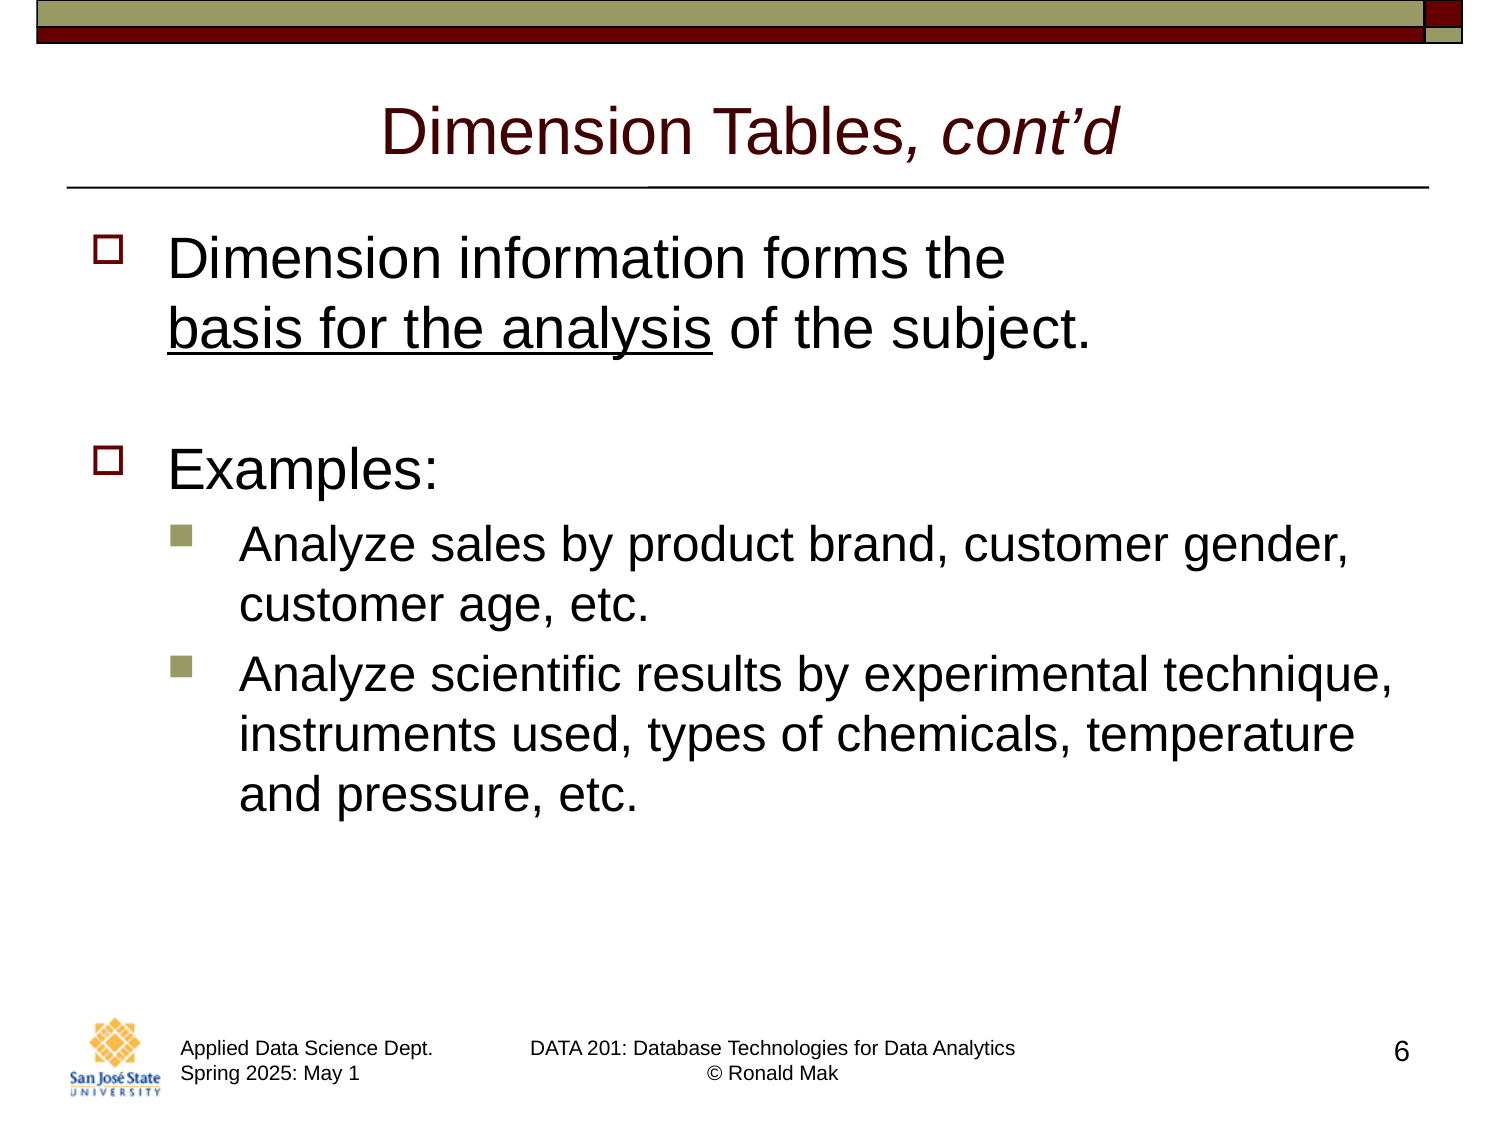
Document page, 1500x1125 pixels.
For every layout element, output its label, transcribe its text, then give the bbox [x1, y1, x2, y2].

slide_number 6 [1112, 1025, 1425, 1100]
picture [60, 1012, 166, 1112]
title Dimension Tables, cont’d [75, 67, 1425, 175]
list Dimension information forms the basis for the analysis of the subject. Examples: Analyze sales by product brand, customer gender, customer age, etc. Analyze scientific results by experimental technique, instruments used, types of chemicals, temperature and pressure, etc. [75, 212, 1425, 1006]
